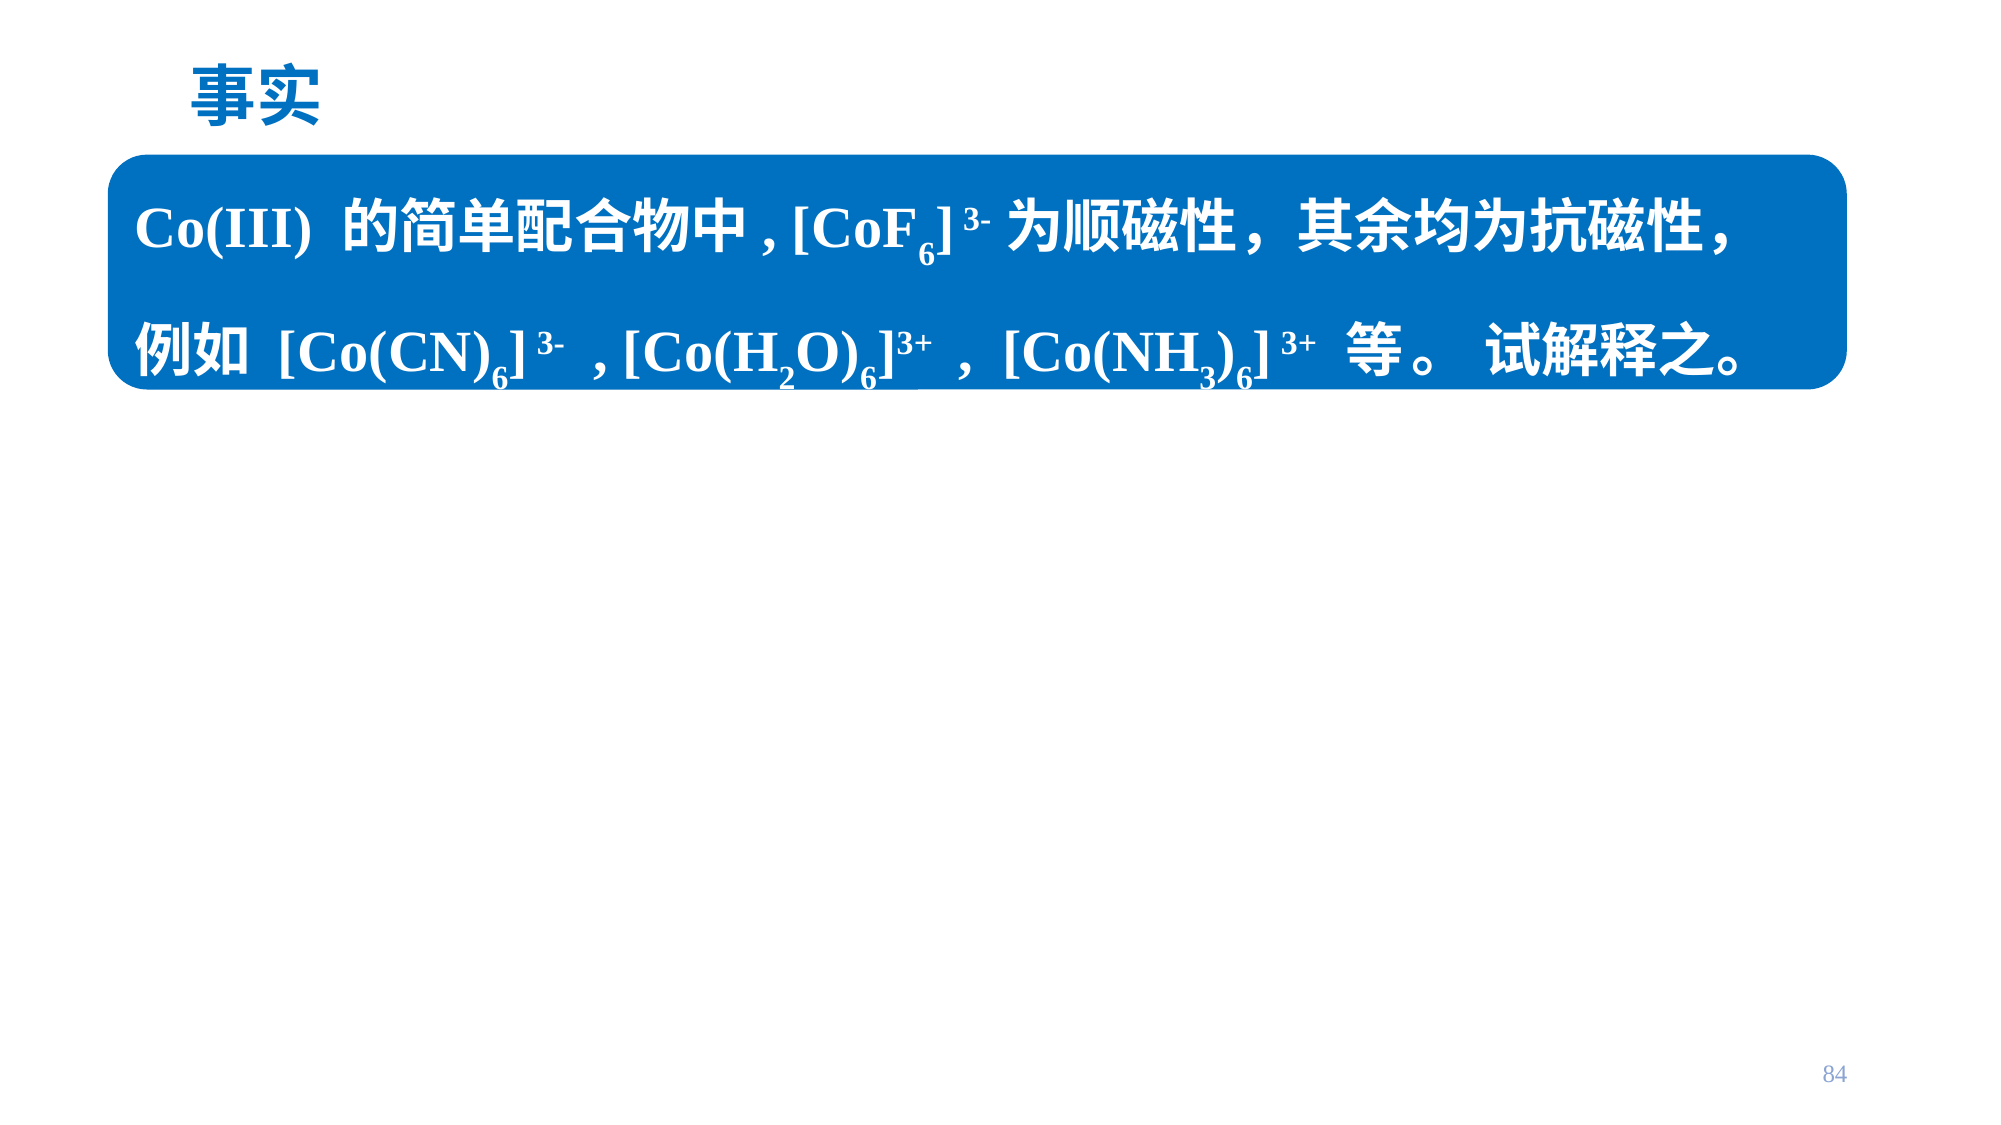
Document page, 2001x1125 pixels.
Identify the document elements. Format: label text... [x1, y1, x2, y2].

title 事实 [174, 57, 1900, 140]
text_box Co(III) 的简单配合物中, [CoF6] 3-为顺磁性，其余均为抗磁性， 例如 [Co(CN)6] 3- , [Co(H2O)6]3+ , [Co(NH3)6] 3+ 等 。 试解释之。。 [107, 154, 1847, 390]
slide_number 84 [1412, 1042, 1863, 1103]
